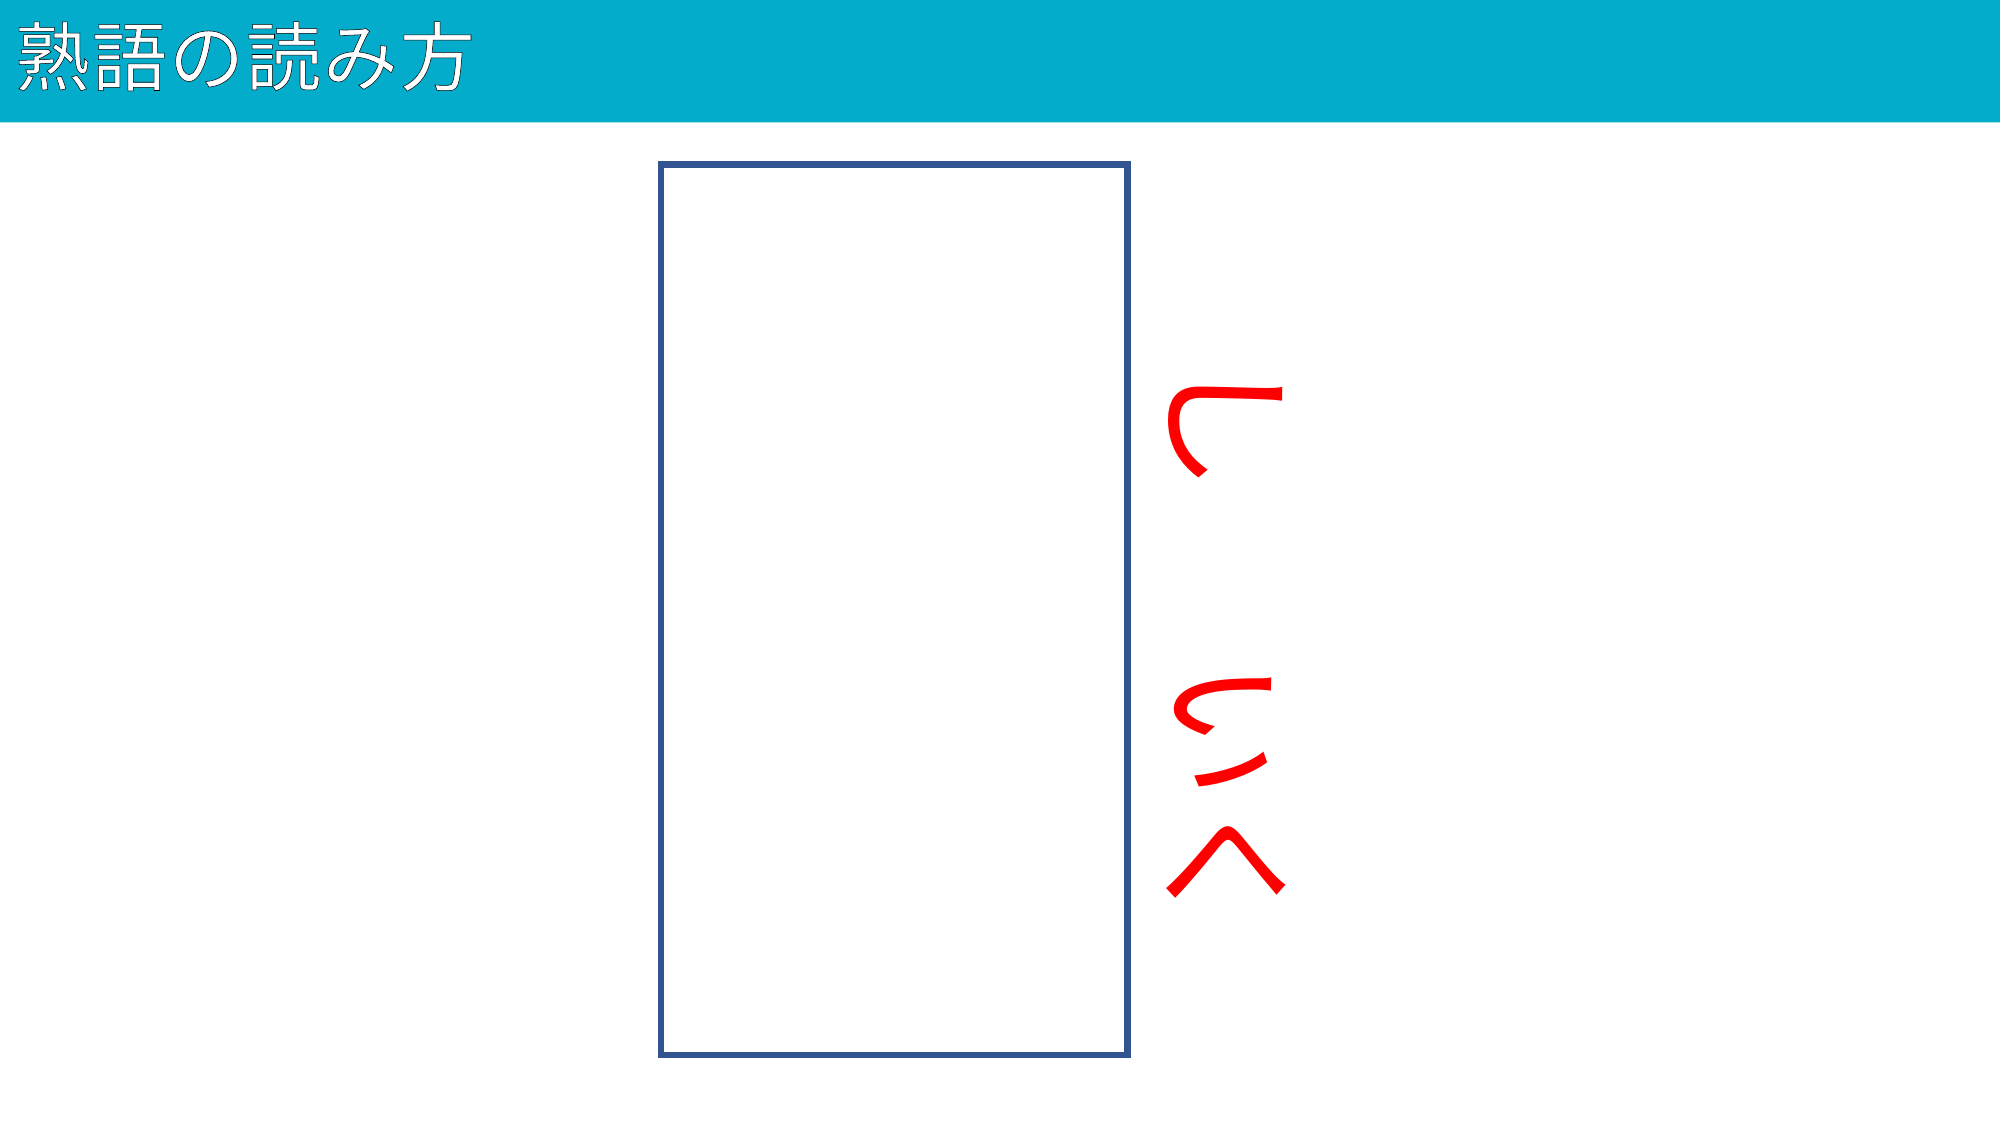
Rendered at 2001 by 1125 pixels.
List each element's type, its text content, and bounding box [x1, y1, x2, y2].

title 熟語の読み方 [0, 0, 1712, 123]
slide_number 74 [1712, 0, 2000, 123]
text_box 飼育 [616, 195, 1152, 1125]
text_box [660, 163, 1129, 1056]
text_box し いく [1152, 340, 1320, 981]
